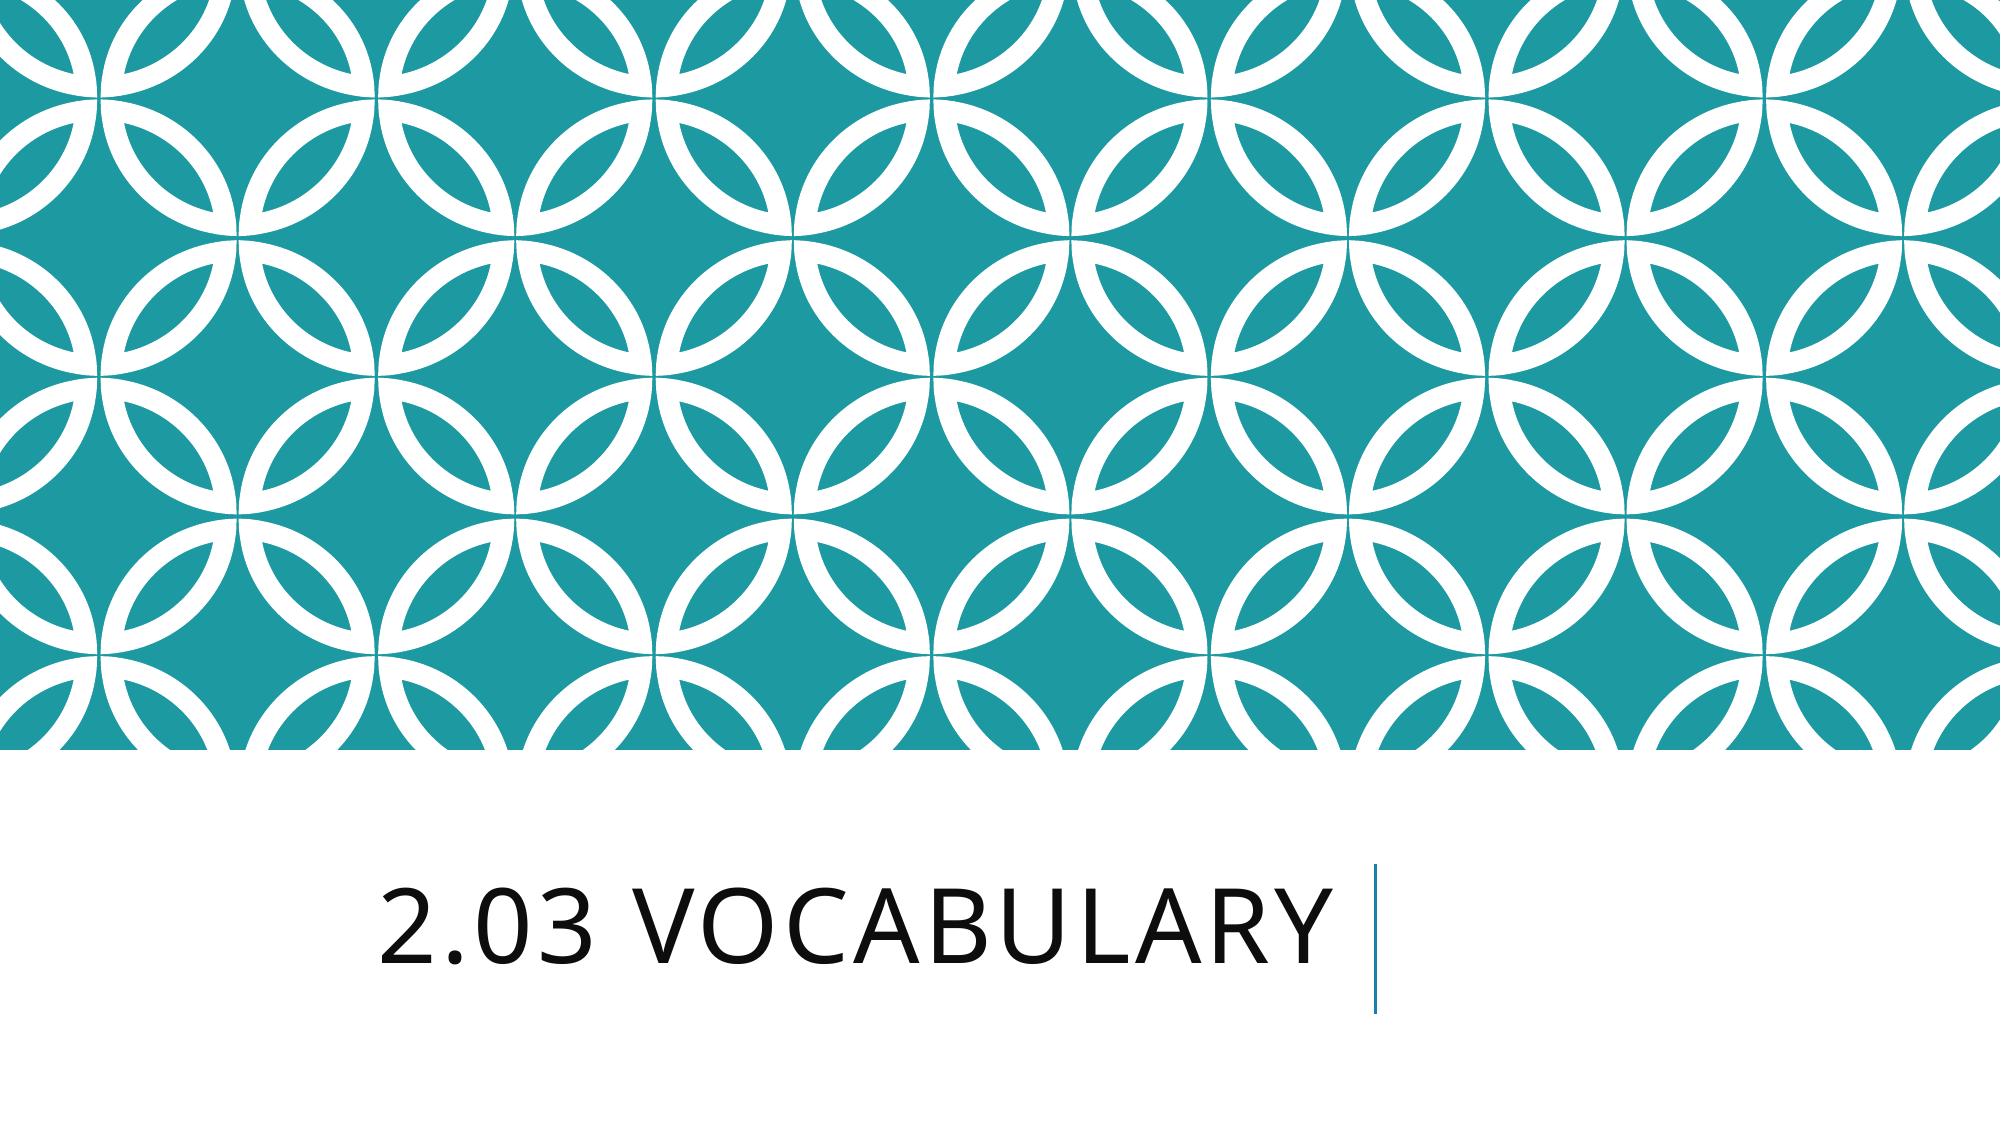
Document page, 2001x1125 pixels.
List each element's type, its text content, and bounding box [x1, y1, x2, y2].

title 2.03 Vocabulary [75, 813, 1350, 1054]
